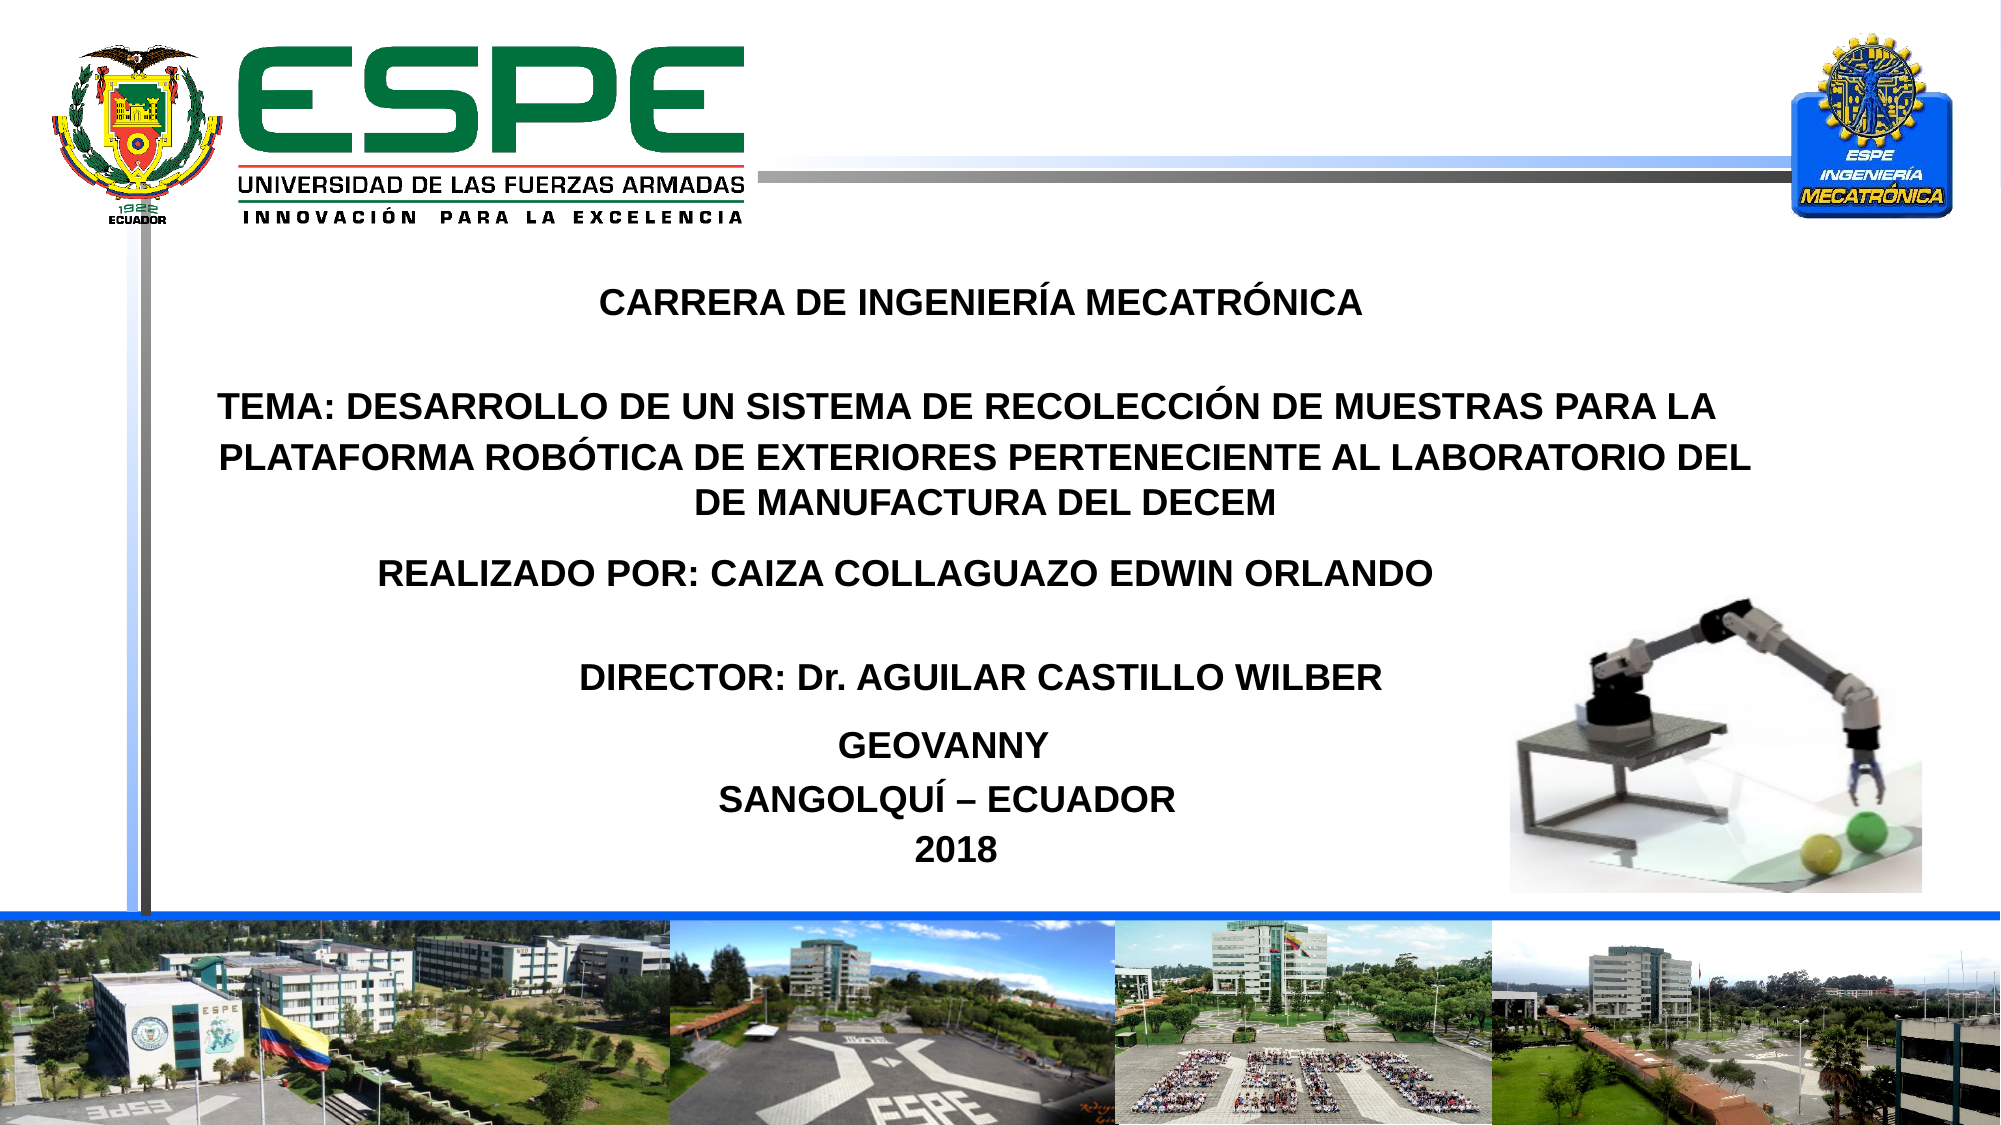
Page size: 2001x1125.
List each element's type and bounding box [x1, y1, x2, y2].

picture [0, 921, 2000, 1125]
text_box [46, 247, 1814, 870]
picture [1776, 20, 1973, 224]
picture [52, 45, 744, 224]
picture [1509, 593, 1923, 893]
